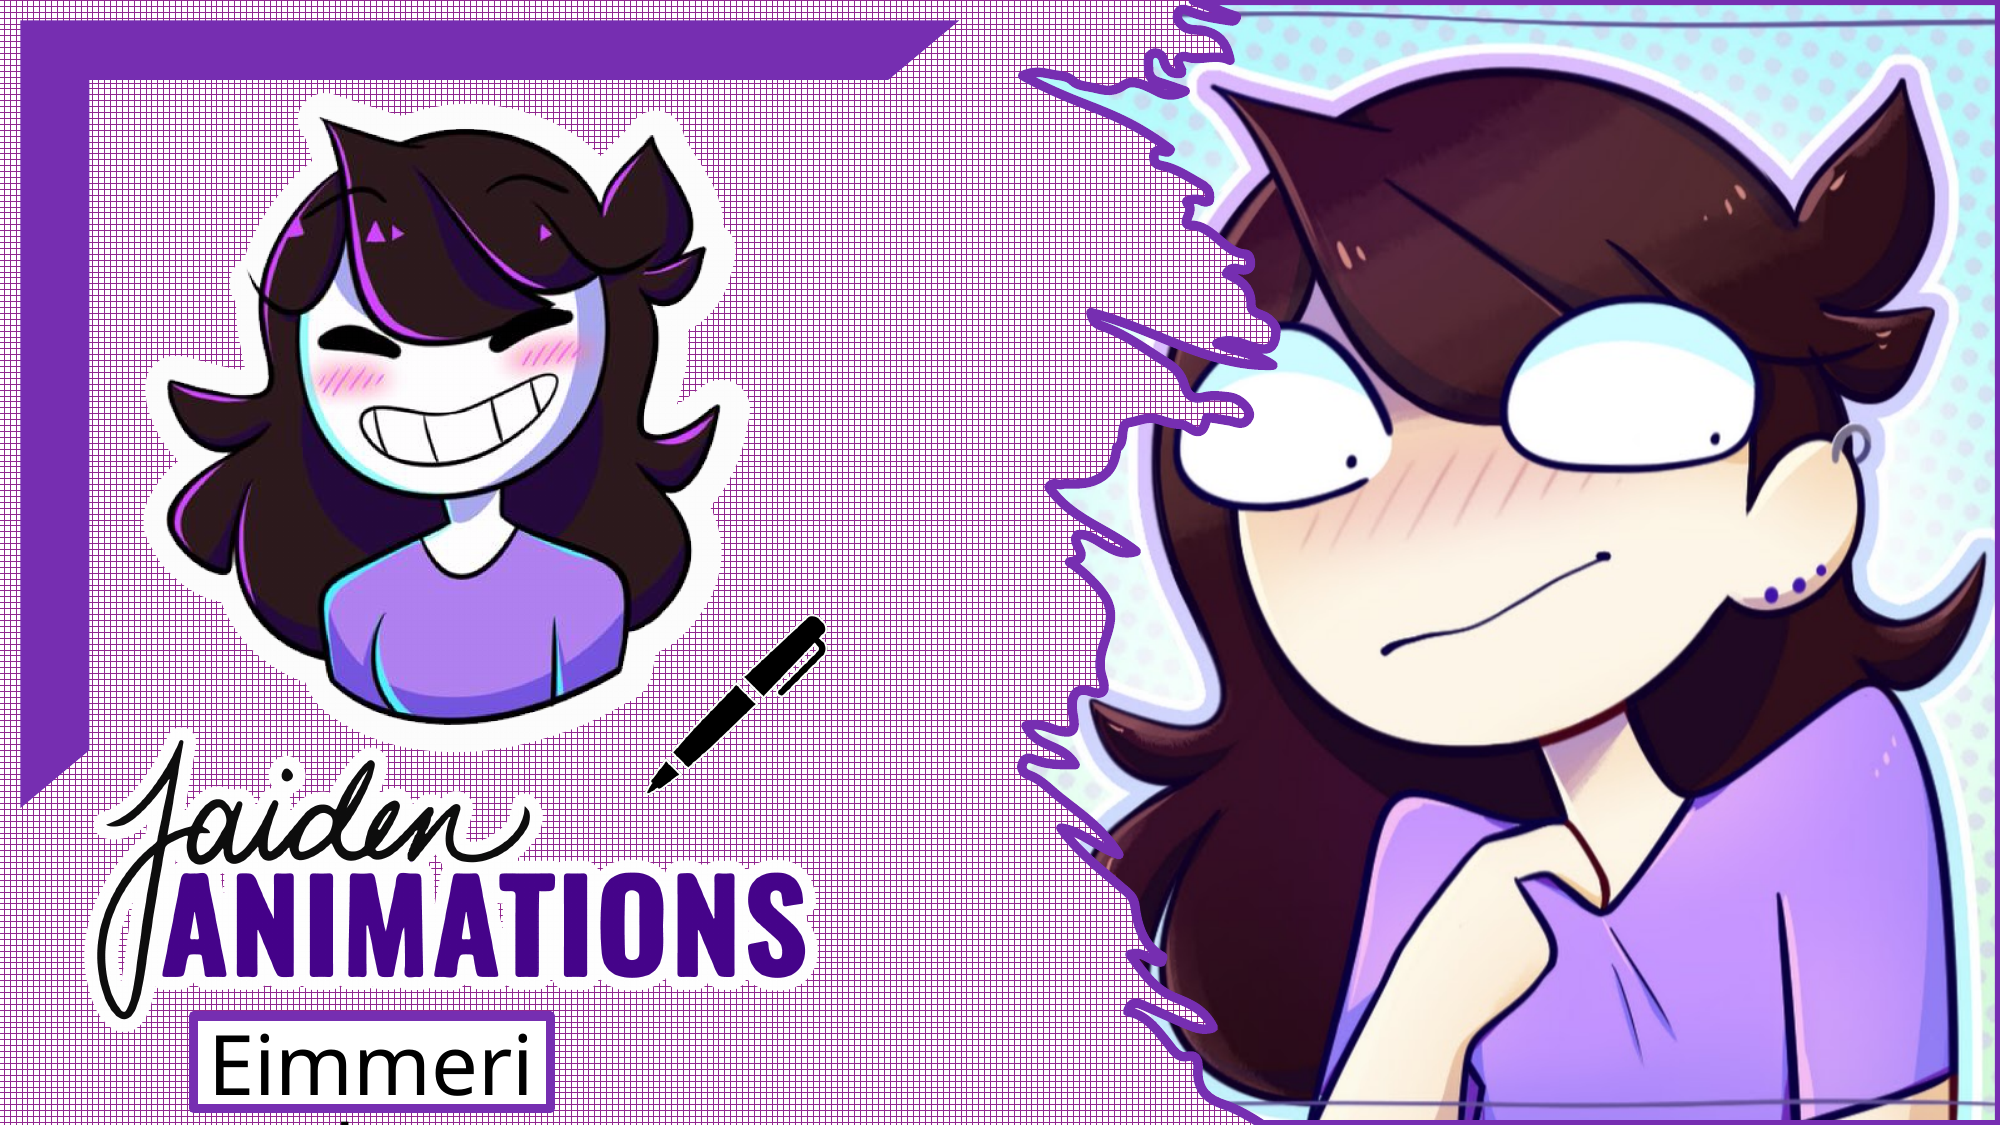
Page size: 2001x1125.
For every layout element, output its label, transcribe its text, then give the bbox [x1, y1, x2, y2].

picture [1021, 0, 2000, 1125]
picture [84, 93, 839, 1032]
text_box [20, 20, 960, 809]
subtitle Eimmerin Alago [193, 1032, 551, 1109]
text_box [0, 0, 1021, 1125]
